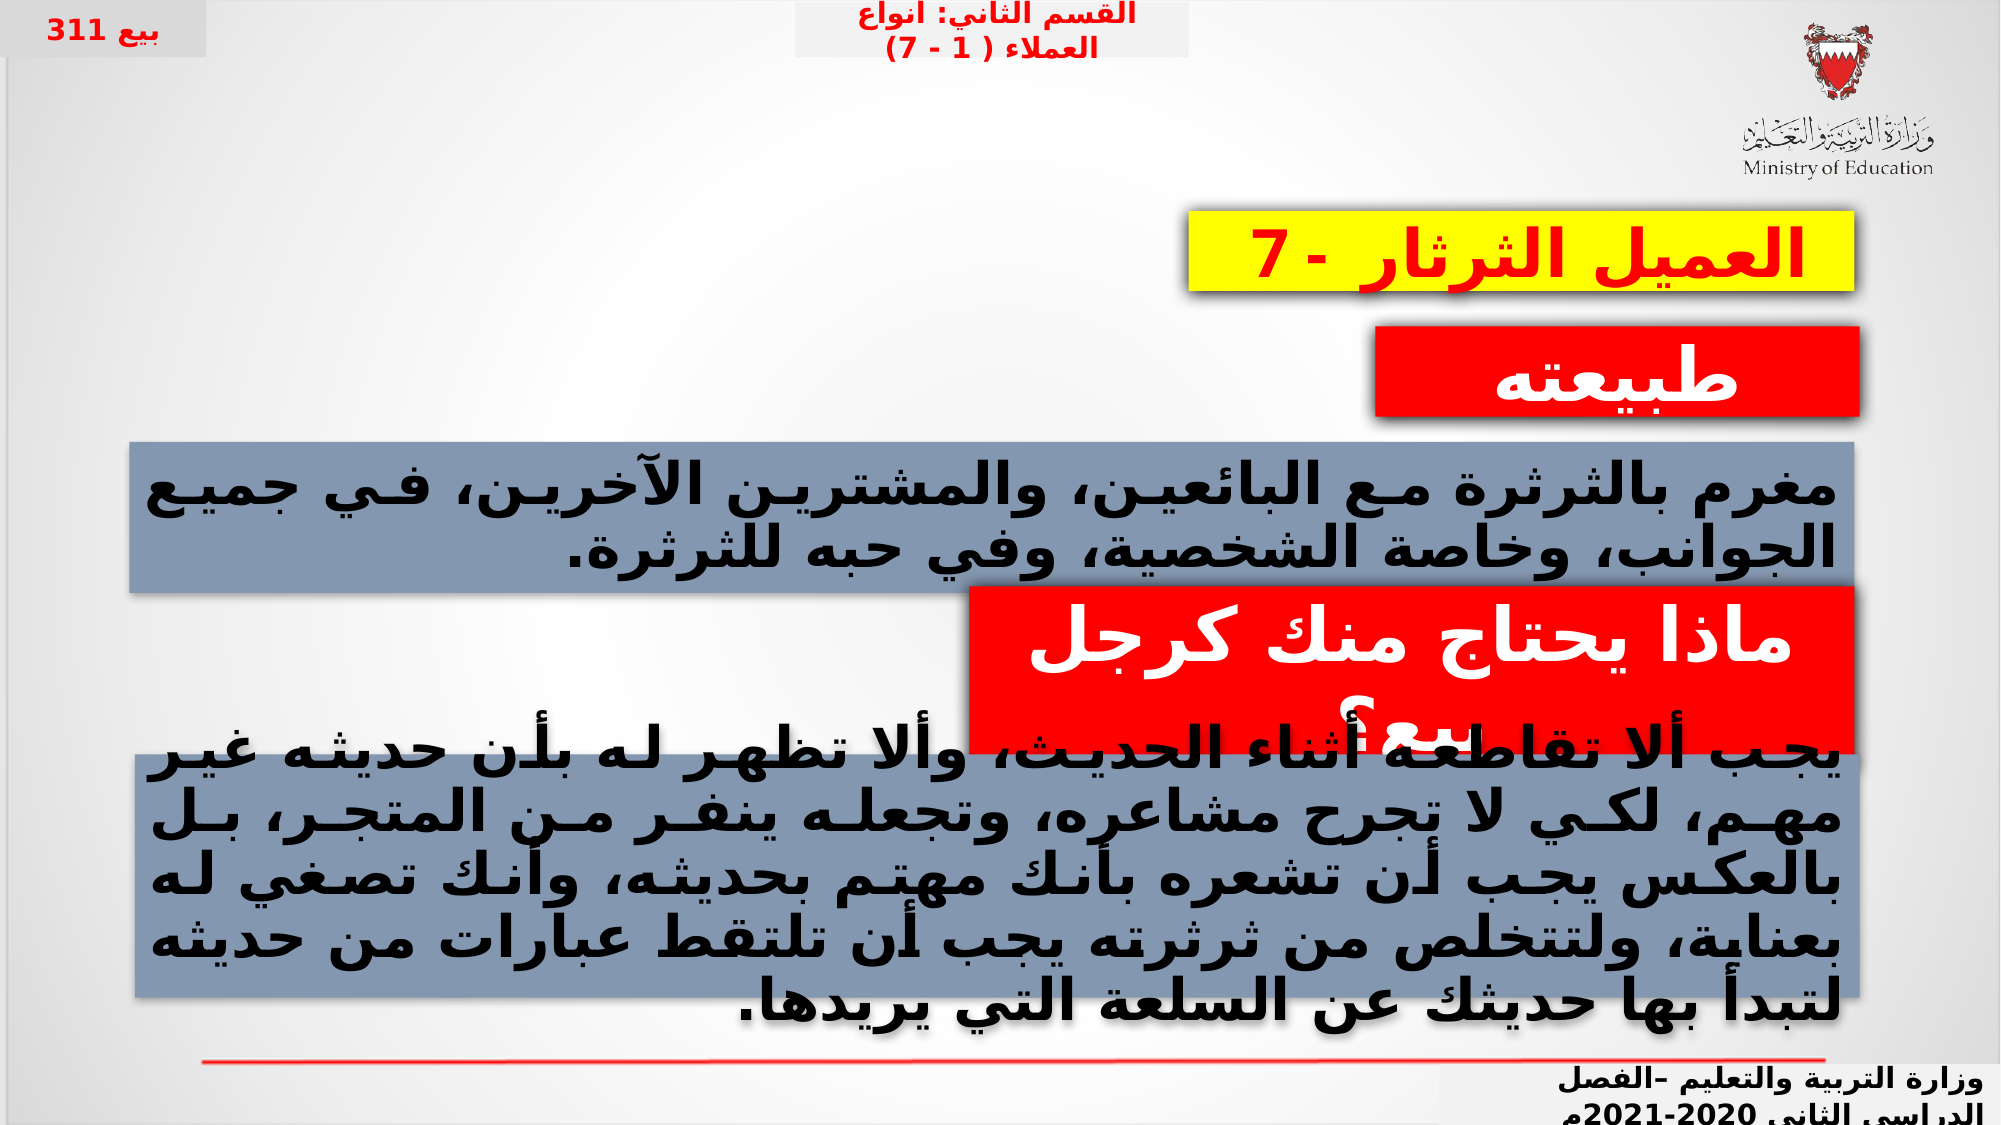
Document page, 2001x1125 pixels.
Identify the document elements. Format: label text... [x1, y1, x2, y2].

picture [0, 0, 2001, 1125]
text_box 7 - العميل الثرثار [1188, 210, 1855, 292]
text_box طبيعته [1374, 325, 1861, 418]
text_box ماذا يحتاج منك كرجل بيع؟ [968, 585, 1855, 752]
text_box القسم الثاني: أنواع العملاء ( 1 - 7) [794, 1, 1190, 58]
text_box بيع 311 [0, 0, 207, 58]
text_box وزارة التربية والتعليم –الفصل الدراسي الثاني 2020-2021م [1439, 1064, 2000, 1125]
text_box مغرم بالثرثرة مع البائعين، والمشترين الآخرين، في جميع الجوانب، وخاصة الشخصية، وفي حبه للثرثرة. [128, 441, 1855, 594]
text_box يجب ألا تقاطعه أثناء الحديث، وألا تظهر له بأن حديثه غير مهم، لكي لا تجرح مشاعره، وتجعله ينفر من المتجر، بل بالعكس يجب أن تشعره بأنك مهتم بحديثه، وأنك تصغي له بعناية، ولتتخلص من ثرثرته يجب أن تلتقط عبارات من حديثه لتبدأ بها حديثك عن السلعة التي يريدها. [134, 753, 1861, 999]
